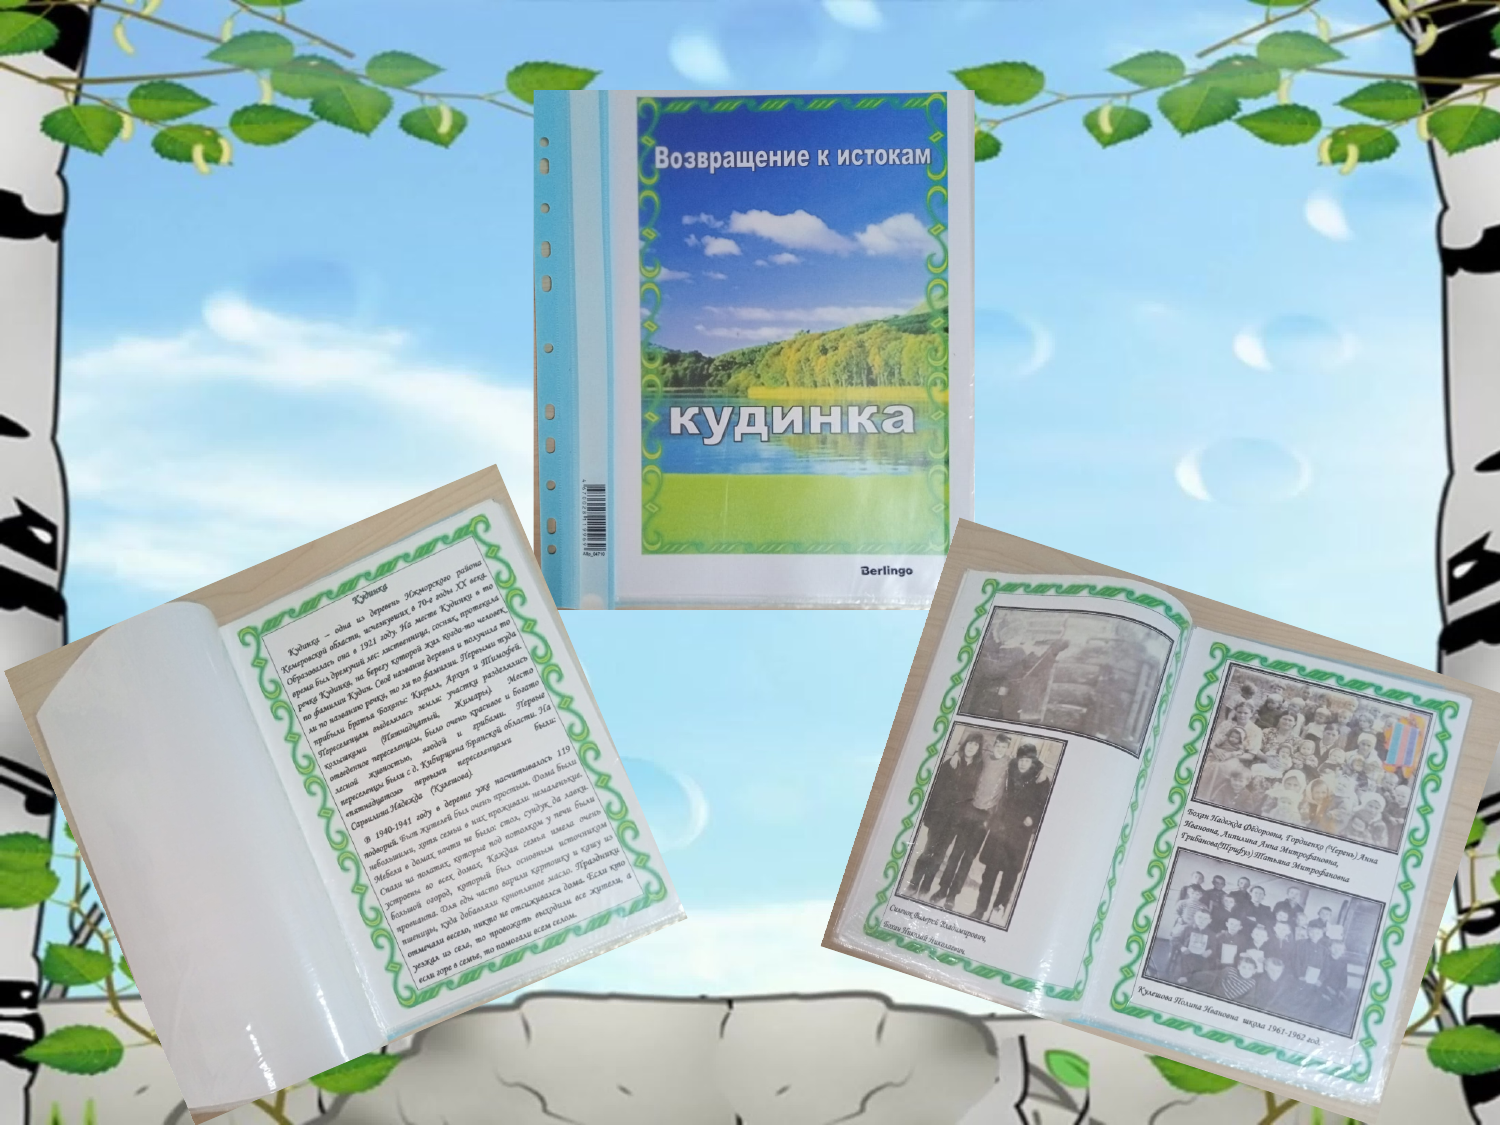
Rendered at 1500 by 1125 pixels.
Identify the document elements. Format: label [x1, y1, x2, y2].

picture [0, 0, 1500, 1125]
list [533, 89, 975, 610]
